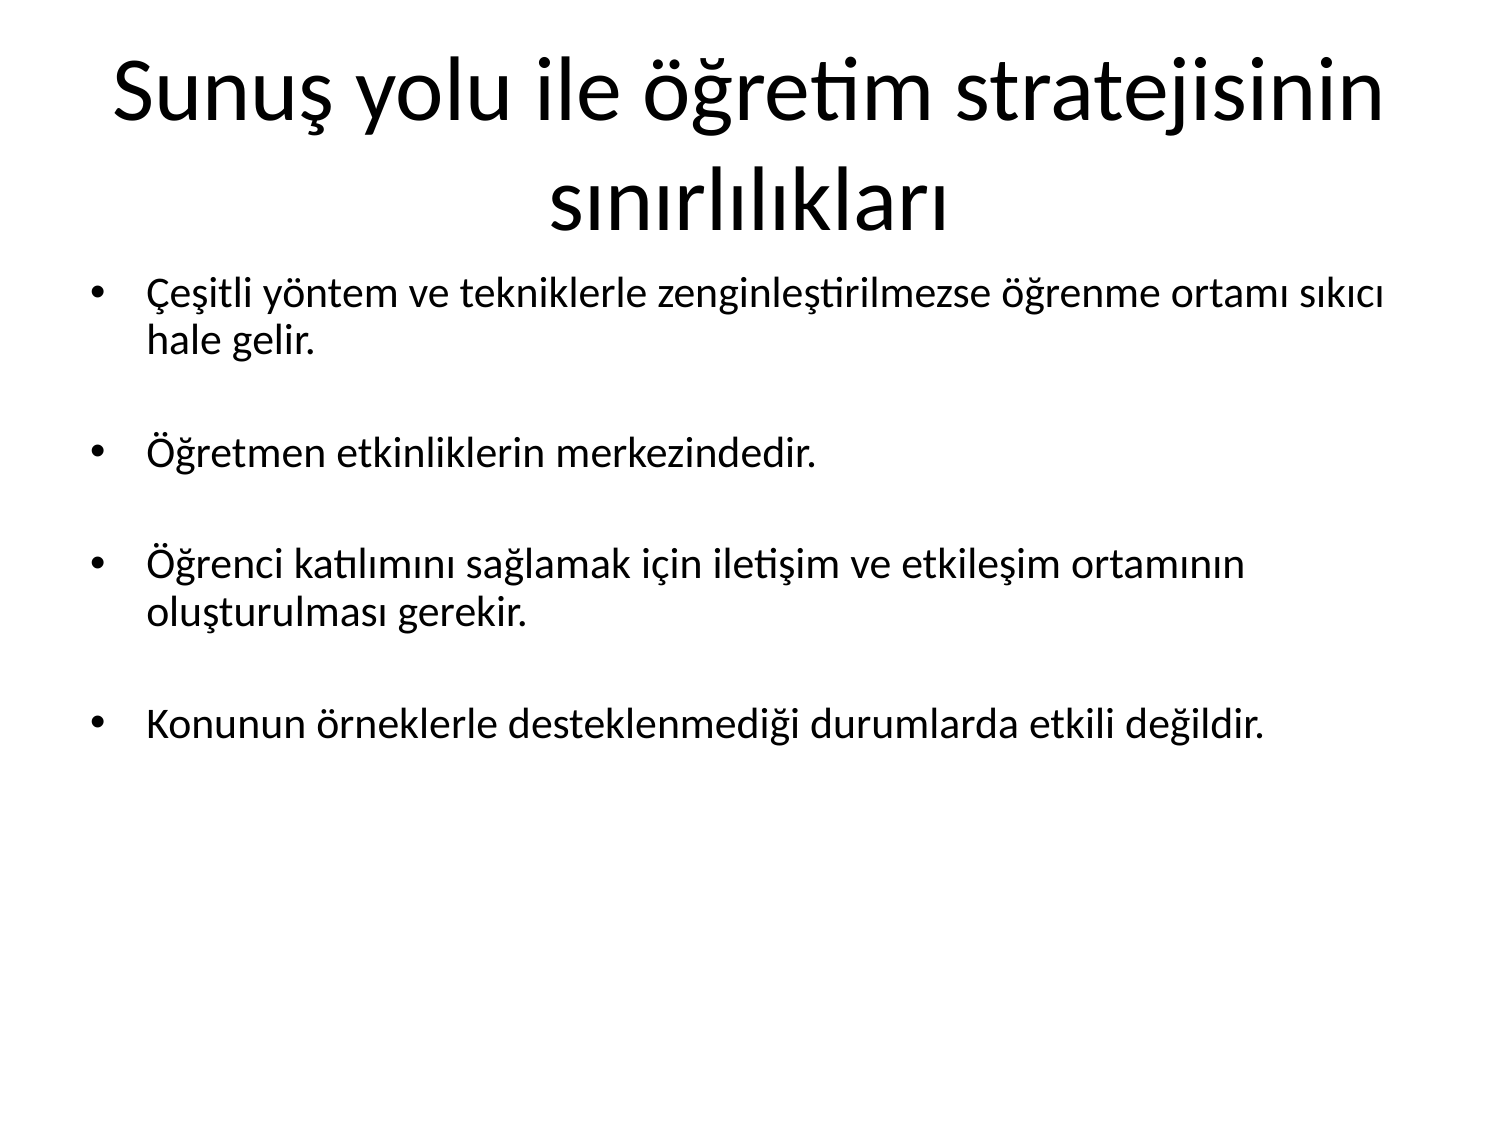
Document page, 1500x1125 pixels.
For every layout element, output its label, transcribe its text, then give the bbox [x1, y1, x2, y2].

list Çeşitli yöntem ve tekniklerle zenginleştirilmezse öğrenme ortamı sıkıcı hale gelir. Öğretmen etkinliklerin merkezindedir. Öğrenci katılımını sağlamak için iletişim ve etkileşim ortamının oluşturulması gerekir. Konunun örneklerle desteklenmediği durumlarda etkili değildir. [75, 262, 1425, 1005]
title Sunuş yolu ile öğretim stratejisinin sınırlılıkları [75, 45, 1425, 233]
